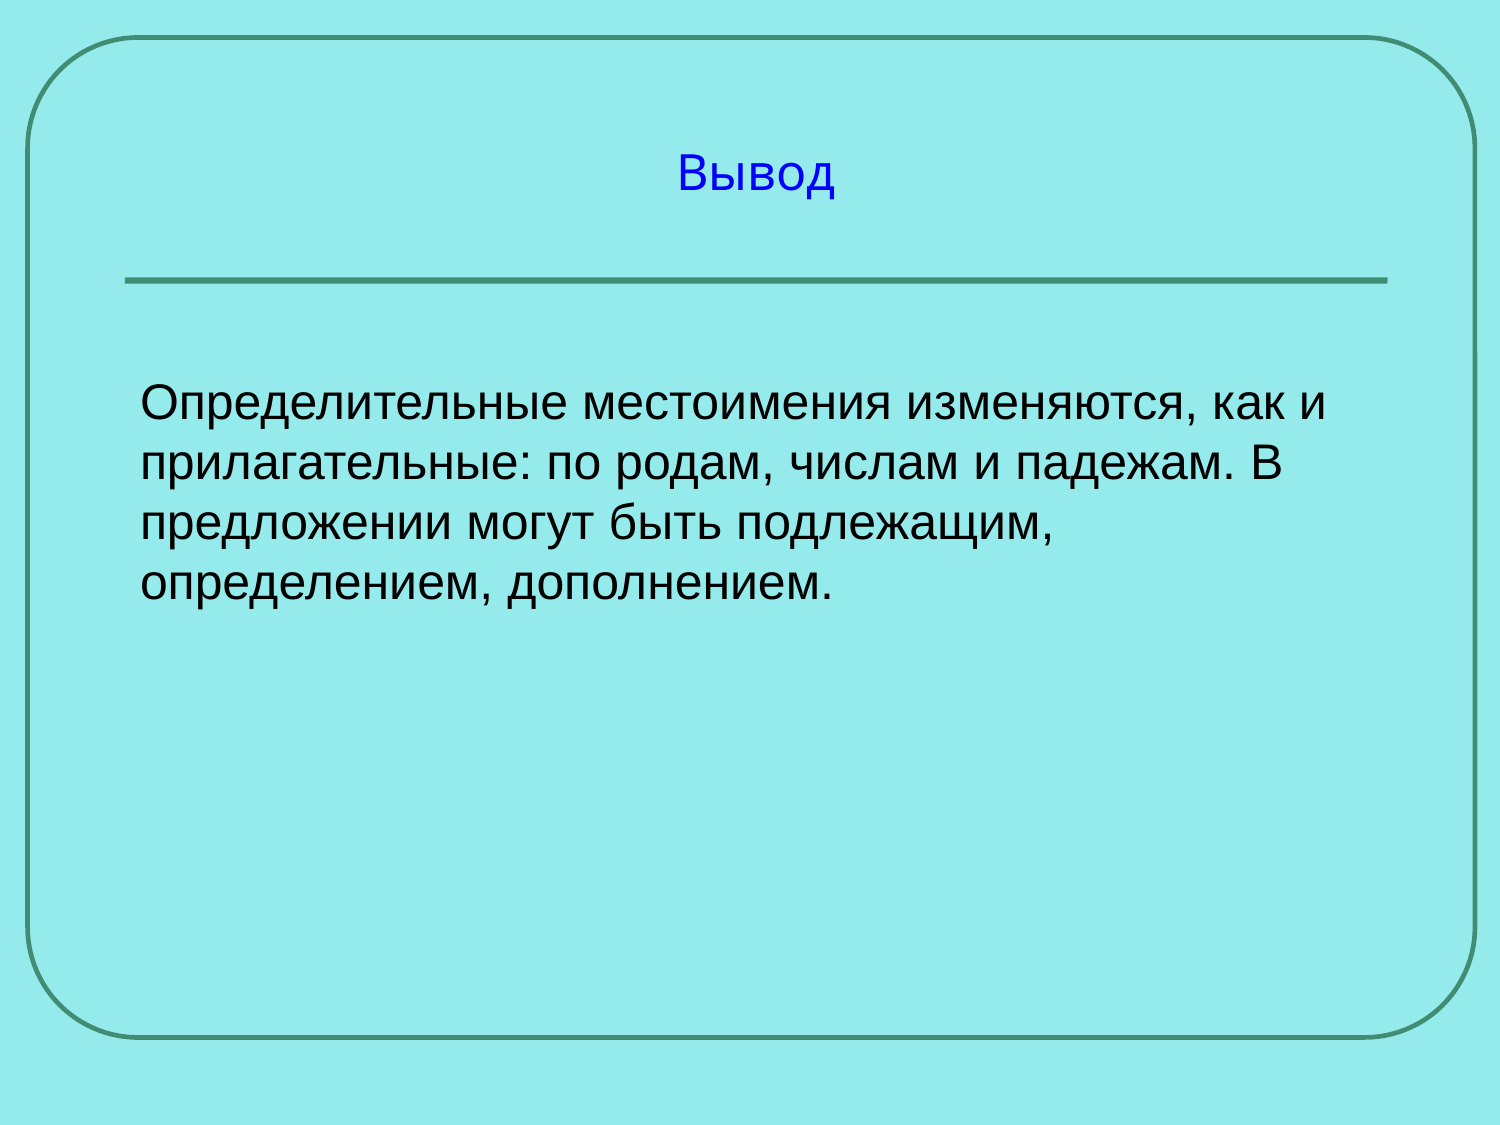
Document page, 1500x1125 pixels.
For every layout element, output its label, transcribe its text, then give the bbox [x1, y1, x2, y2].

title Вывод [124, 87, 1388, 209]
list Определительные местоимения изменяются, как и прилагательные: по родам, числам и падежам. В предложении могут быть подлежащим, определением, дополнением. [124, 361, 1388, 976]
